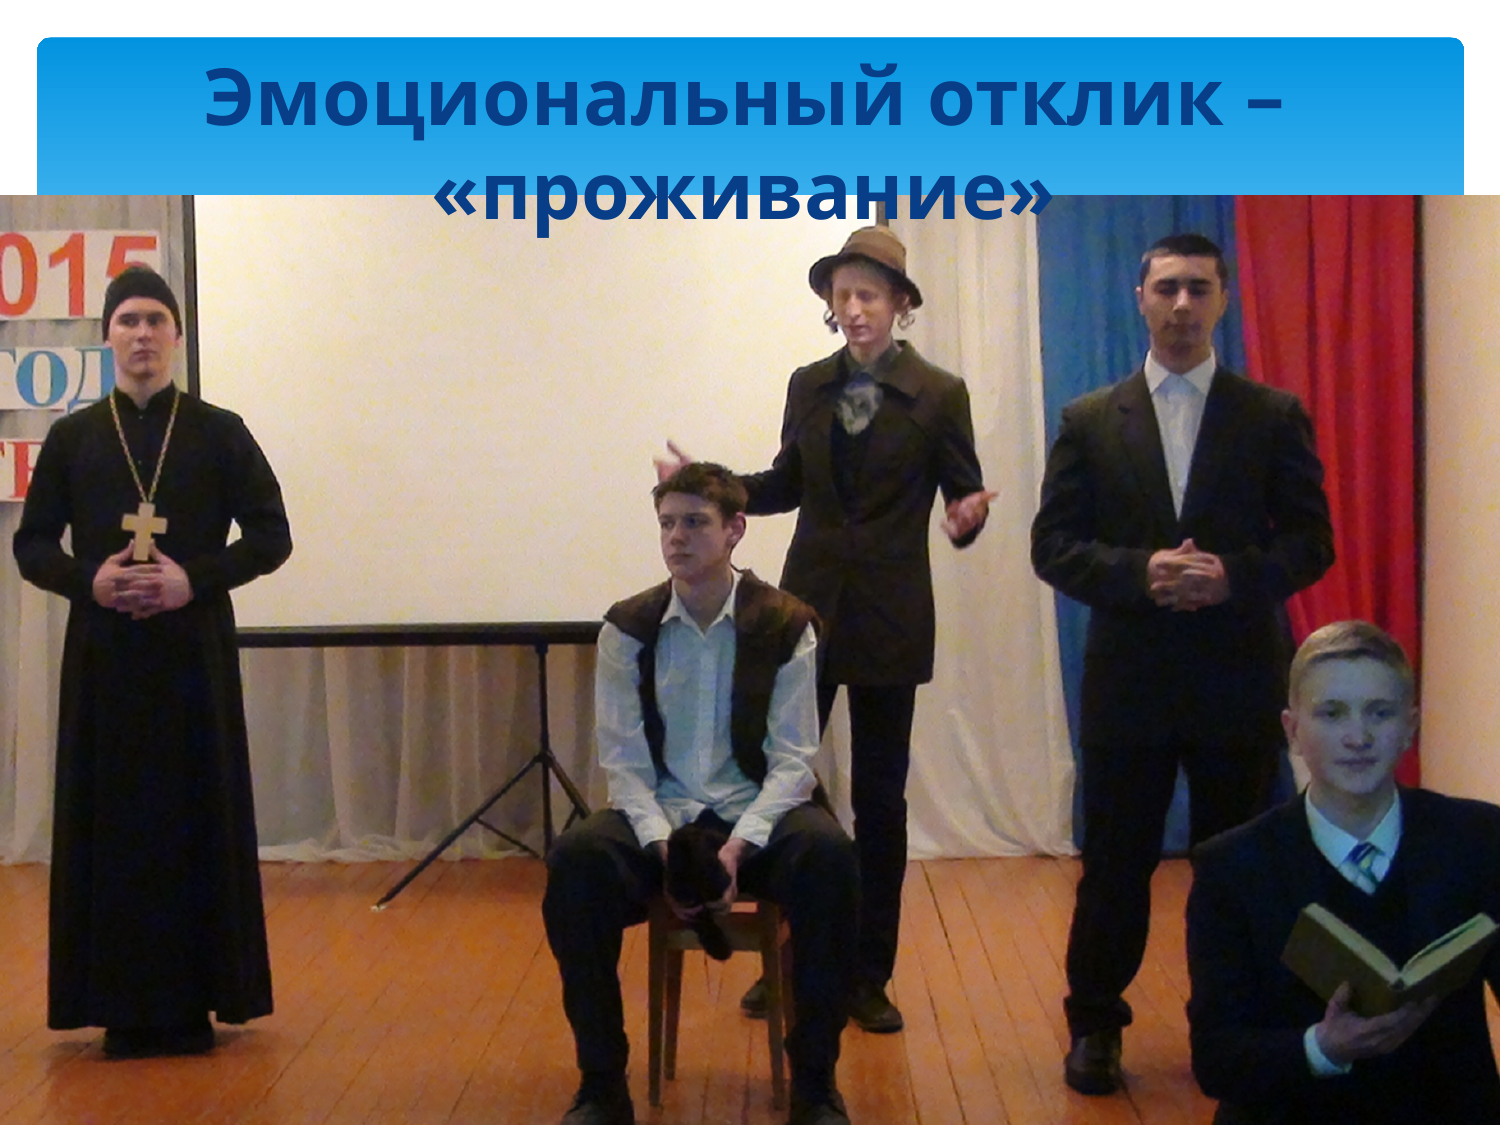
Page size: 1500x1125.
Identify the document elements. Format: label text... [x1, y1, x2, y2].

text_box Эмоциональный отклик – «проживание» [69, 38, 1420, 193]
picture [0, 195, 1500, 1125]
